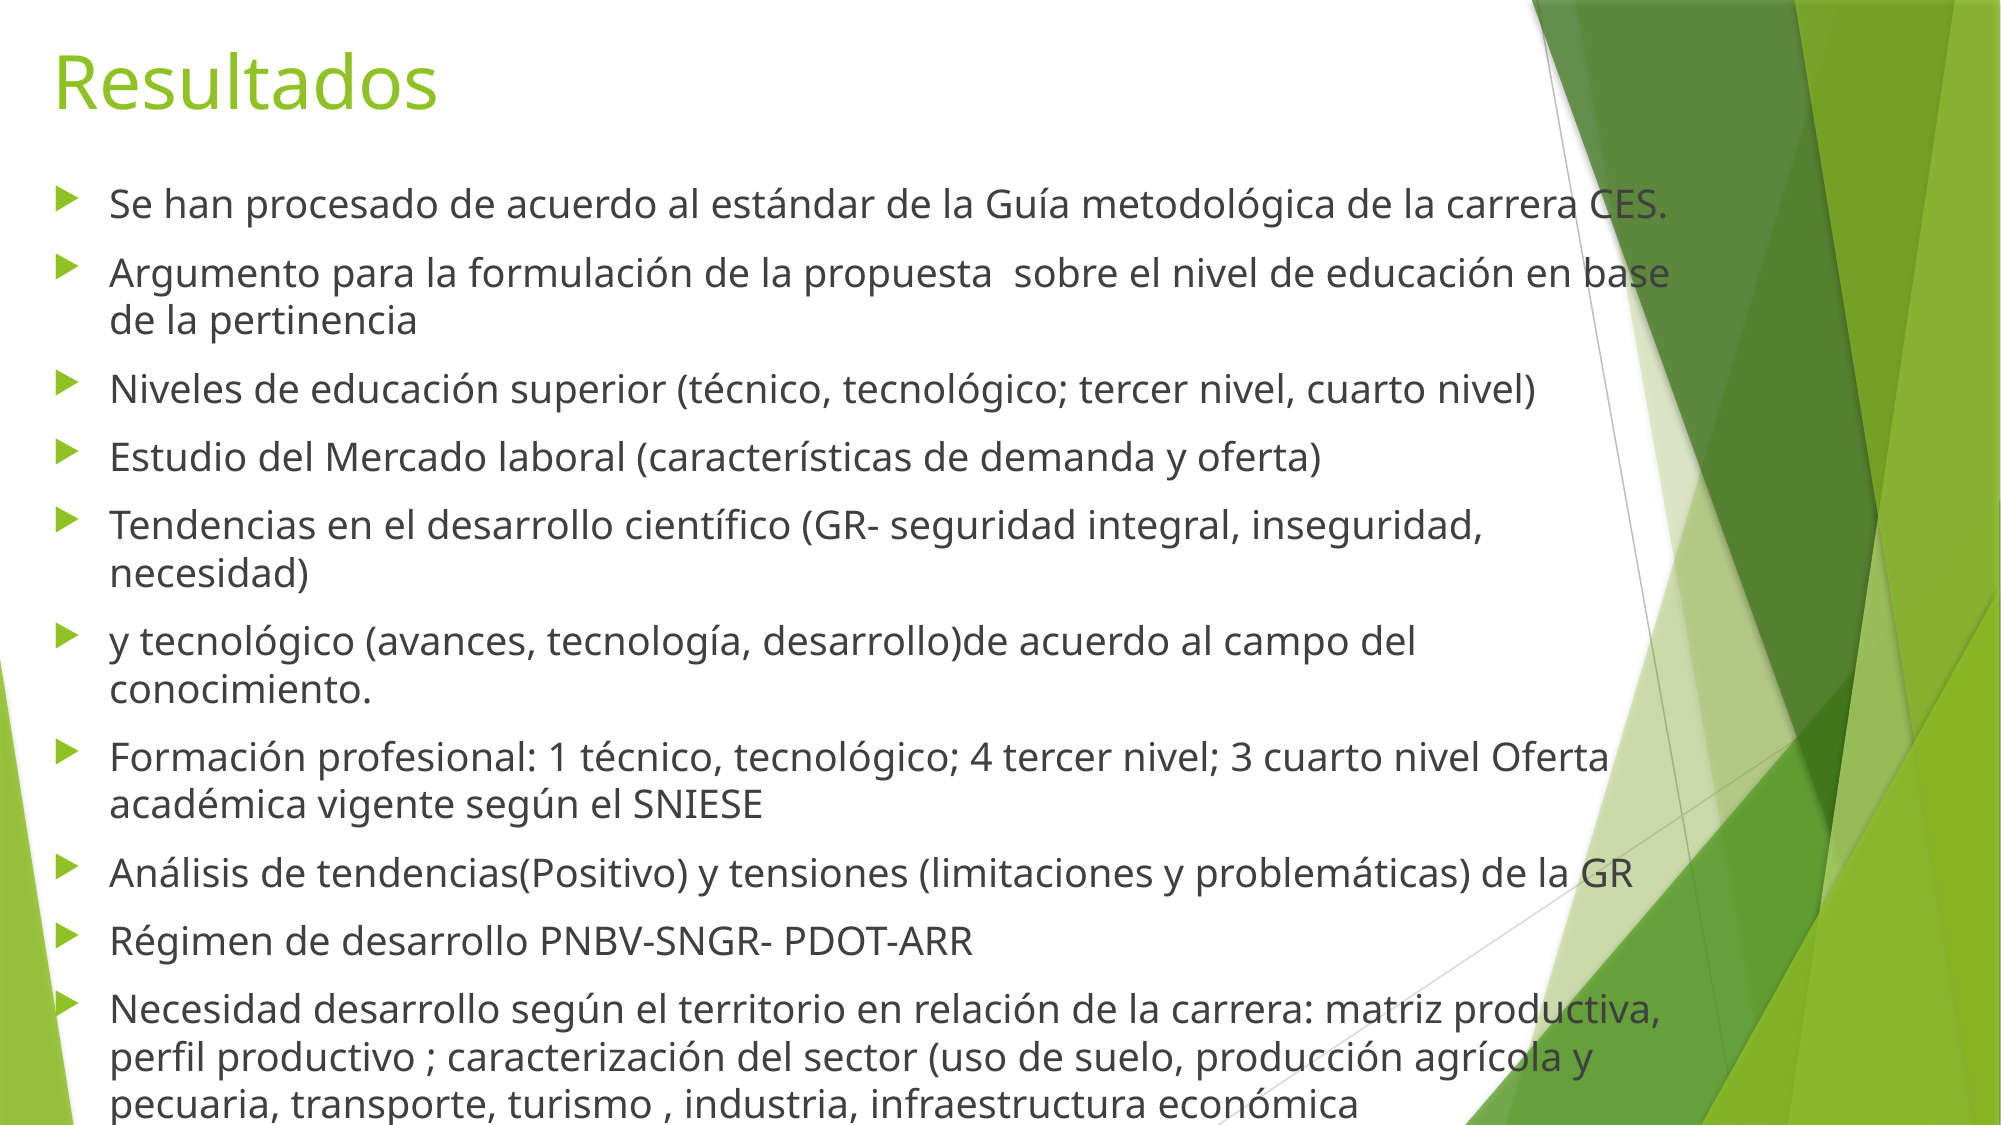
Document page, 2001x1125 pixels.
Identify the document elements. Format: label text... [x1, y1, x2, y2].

title Resultados [37, 26, 1449, 161]
list Se han procesado de acuerdo al estándar de la Guía metodológica de la carrera CES. Argumento para la formulación de la propuesta sobre el nivel de educación en base de la pertinencia Niveles de educación superior (técnico, tecnológico; tercer nivel, cuarto nivel) Estudio del Mercado laboral (características de demanda y oferta) Tendencias en el desarrollo científico (GR- seguridad integral, inseguridad, necesidad) y tecnológico (avances, tecnología, desarrollo)de acuerdo al campo del conocimiento. Formación profesional: 1 técnico, tecnológico; 4 tercer nivel; 3 cuarto nivel Oferta académica vigente según el SNIESE Análisis de tendencias(Positivo) y tensiones (limitaciones y problemáticas) de la GR Régimen de desarrollo PNBV-SNGR- PDOT-ARR Necesidad desarrollo según el territorio en relación de la carrera: matriz productiva, perfil productivo ; caracterización del sector (uso de suelo, producción agrícola y pecuaria, transporte, turismo , industria, infraestructura económica [37, 171, 1691, 1125]
